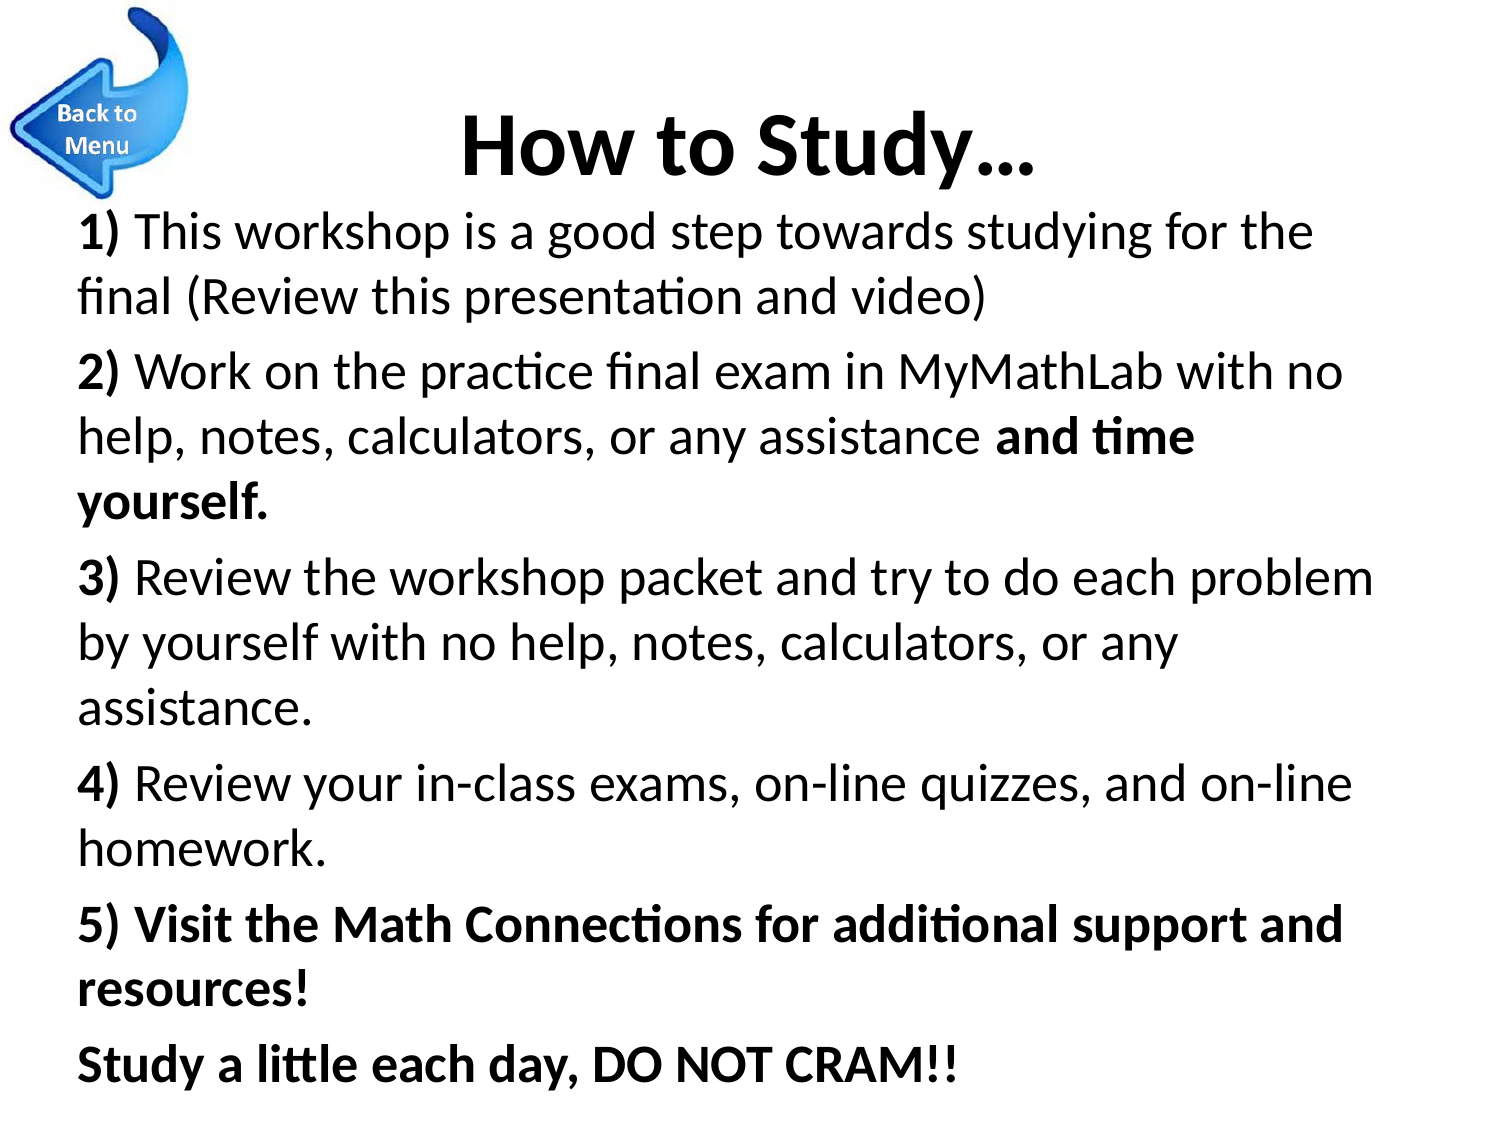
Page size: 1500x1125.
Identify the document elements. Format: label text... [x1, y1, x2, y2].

picture [0, 0, 192, 208]
list 1) This workshop is a good step towards studying for the final (Review this presentation and video) 2) Work on the practice final exam in MyMathLab with no help, notes, calculators, or any assistance and time yourself. 3) Review the workshop packet and try to do each problem by yourself with no help, notes, calculators, or any assistance. 4) Review your in-class exams, on-line quizzes, and on-line homework. 5) Visit the Math Connections for additional support and resources! Study a little each day, DO NOT CRAM!! [62, 187, 1413, 930]
title How to Study… [196, 45, 1425, 233]
